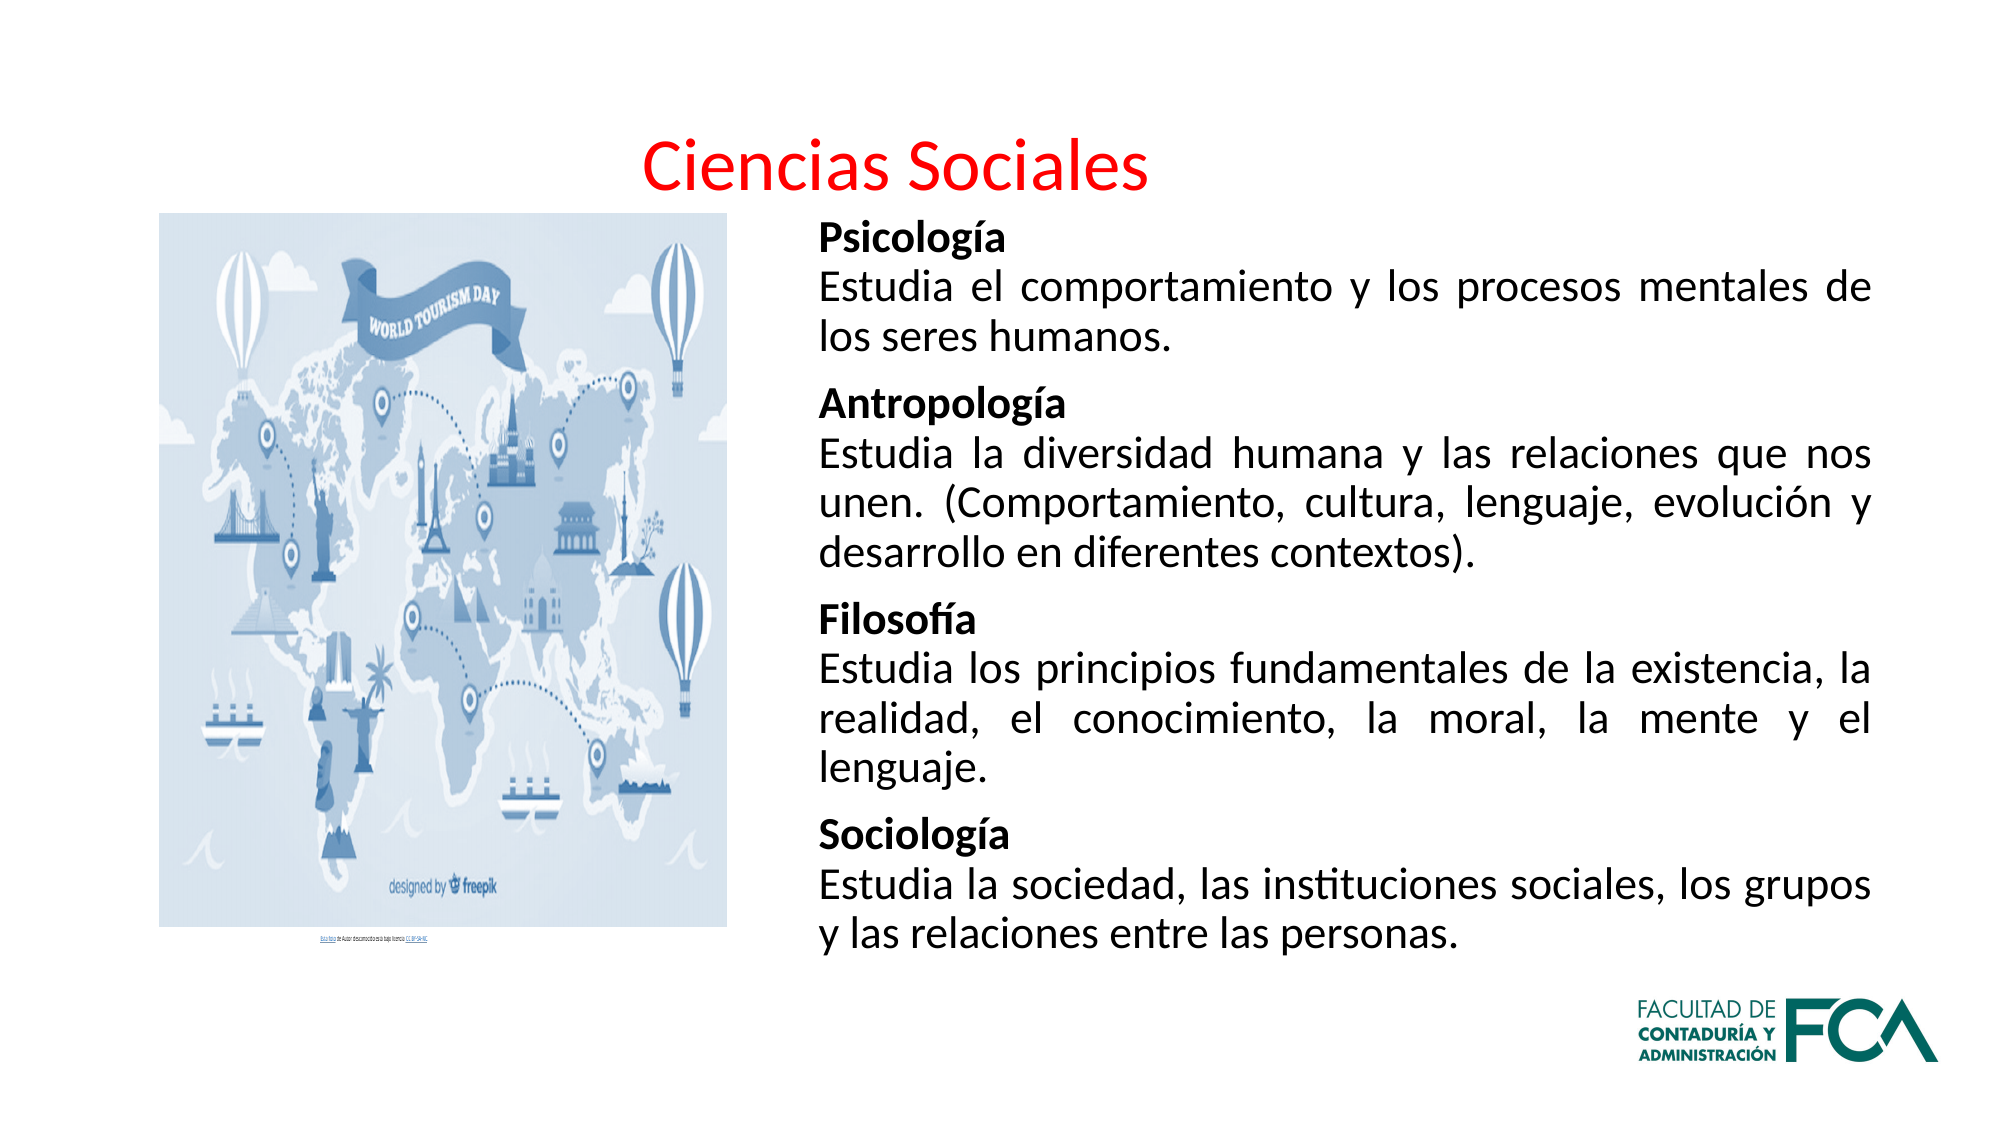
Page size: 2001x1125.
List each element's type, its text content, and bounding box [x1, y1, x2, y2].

picture [0, 0, 2001, 1125]
text_box Ciencias Sociales [627, 107, 1166, 213]
text_box Psicología Estudia el comportamiento y los procesos mentales de los seres humanos. Antropología Estudia la diversidad humana y las relaciones que nos unen. (Comportamiento, cultura, lenguaje, evolución y desarrollo en diferentes contextos). Filosofía Estudia los principios fundamentales de la existencia, la realidad, el conocimiento, la moral, la mente y el lenguaje. Sociología Estudia la sociedad, las instituciones sociales, los grupos y las relaciones entre las personas. [803, 205, 1888, 967]
